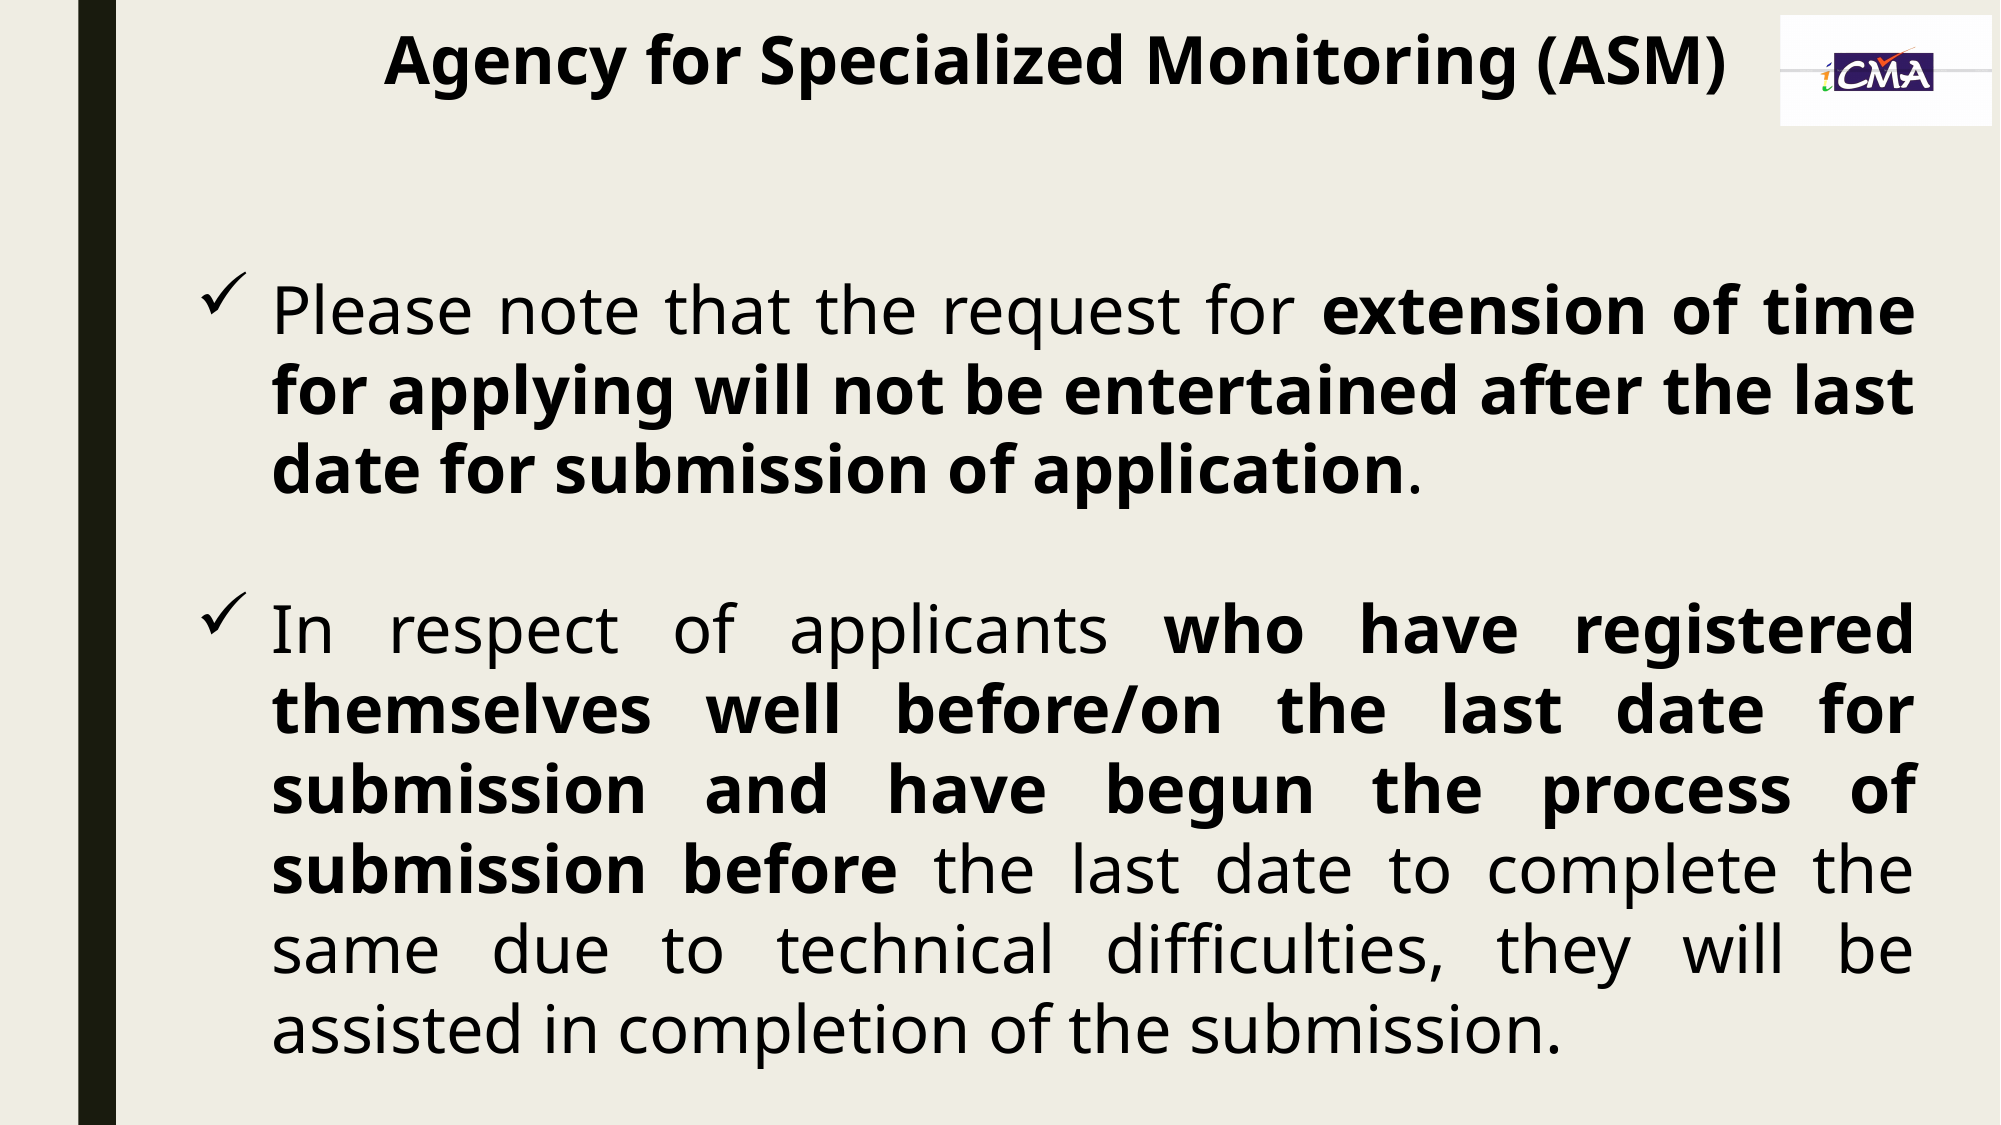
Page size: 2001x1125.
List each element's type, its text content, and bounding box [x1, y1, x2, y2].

text_box Please note that the request for extension of time for applying will not be entertained after the last date for submission of application. In respect of applicants who have registered themselves well before/on the last date for submission and have begun the process of submission before the last date to complete the same due to technical difficulties, they will be assisted in completion of the submission. No other request will be entertained. [181, 180, 1932, 1125]
picture [1780, 15, 1992, 126]
text_box Agency for Specialized Monitoring (ASM) [121, 10, 1992, 106]
